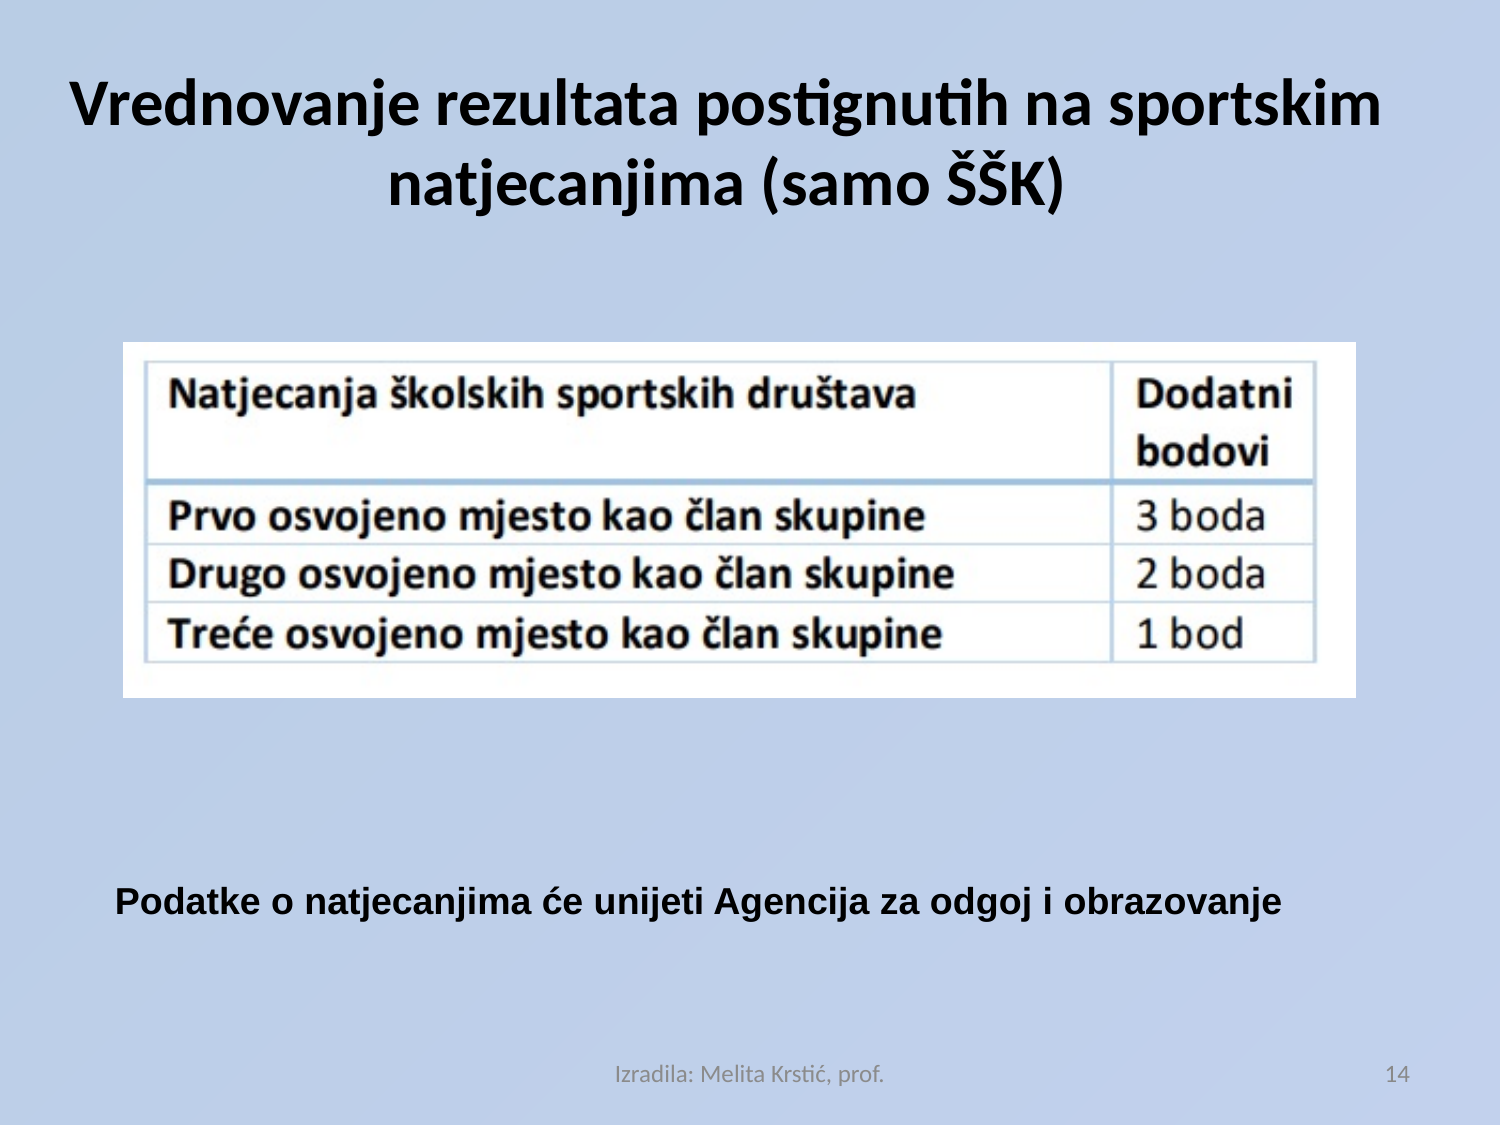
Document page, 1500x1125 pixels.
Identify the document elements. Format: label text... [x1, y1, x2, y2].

slide_number 14 [1074, 1042, 1425, 1103]
footer Izradila: Melita Krstić, prof. [512, 1042, 988, 1103]
title Vrednovanje rezultata postignutih na sportskim natjecanjima (samo ŠŠK) [29, 45, 1425, 233]
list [123, 342, 1356, 698]
text_box Podatke o natjecanjima će unijeti Agencija za odgoj i obrazovanje [100, 869, 1436, 930]
